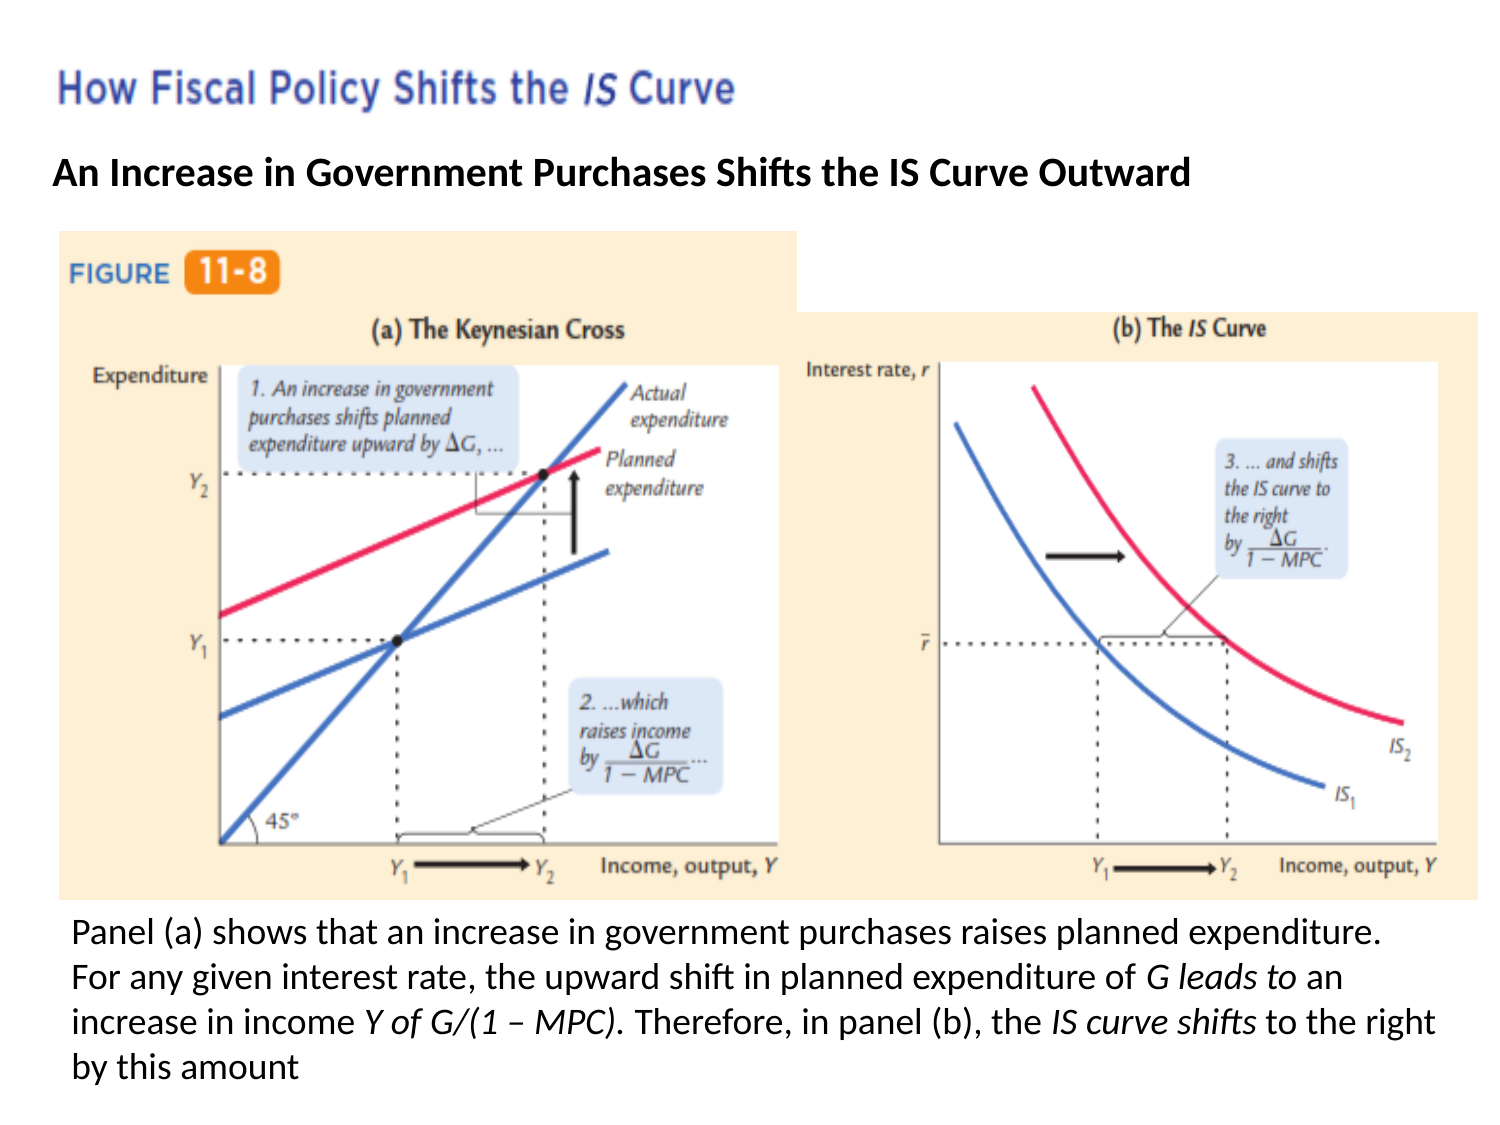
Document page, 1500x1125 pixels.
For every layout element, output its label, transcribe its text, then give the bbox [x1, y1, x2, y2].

picture [58, 230, 1479, 901]
text_box An Increase in Government Purchases Shifts the IS Curve Outward [37, 137, 1438, 203]
picture [34, 32, 761, 134]
text_box Panel (a) shows that an increase in government purchases raises planned expenditure. For any given interest rate, the upward shift in planned expenditure of G leads to an increase in income Y of G/(1 – MPC). Therefore, in panel (b), the IS curve shifts to the right by this amount [56, 907, 1476, 1095]
